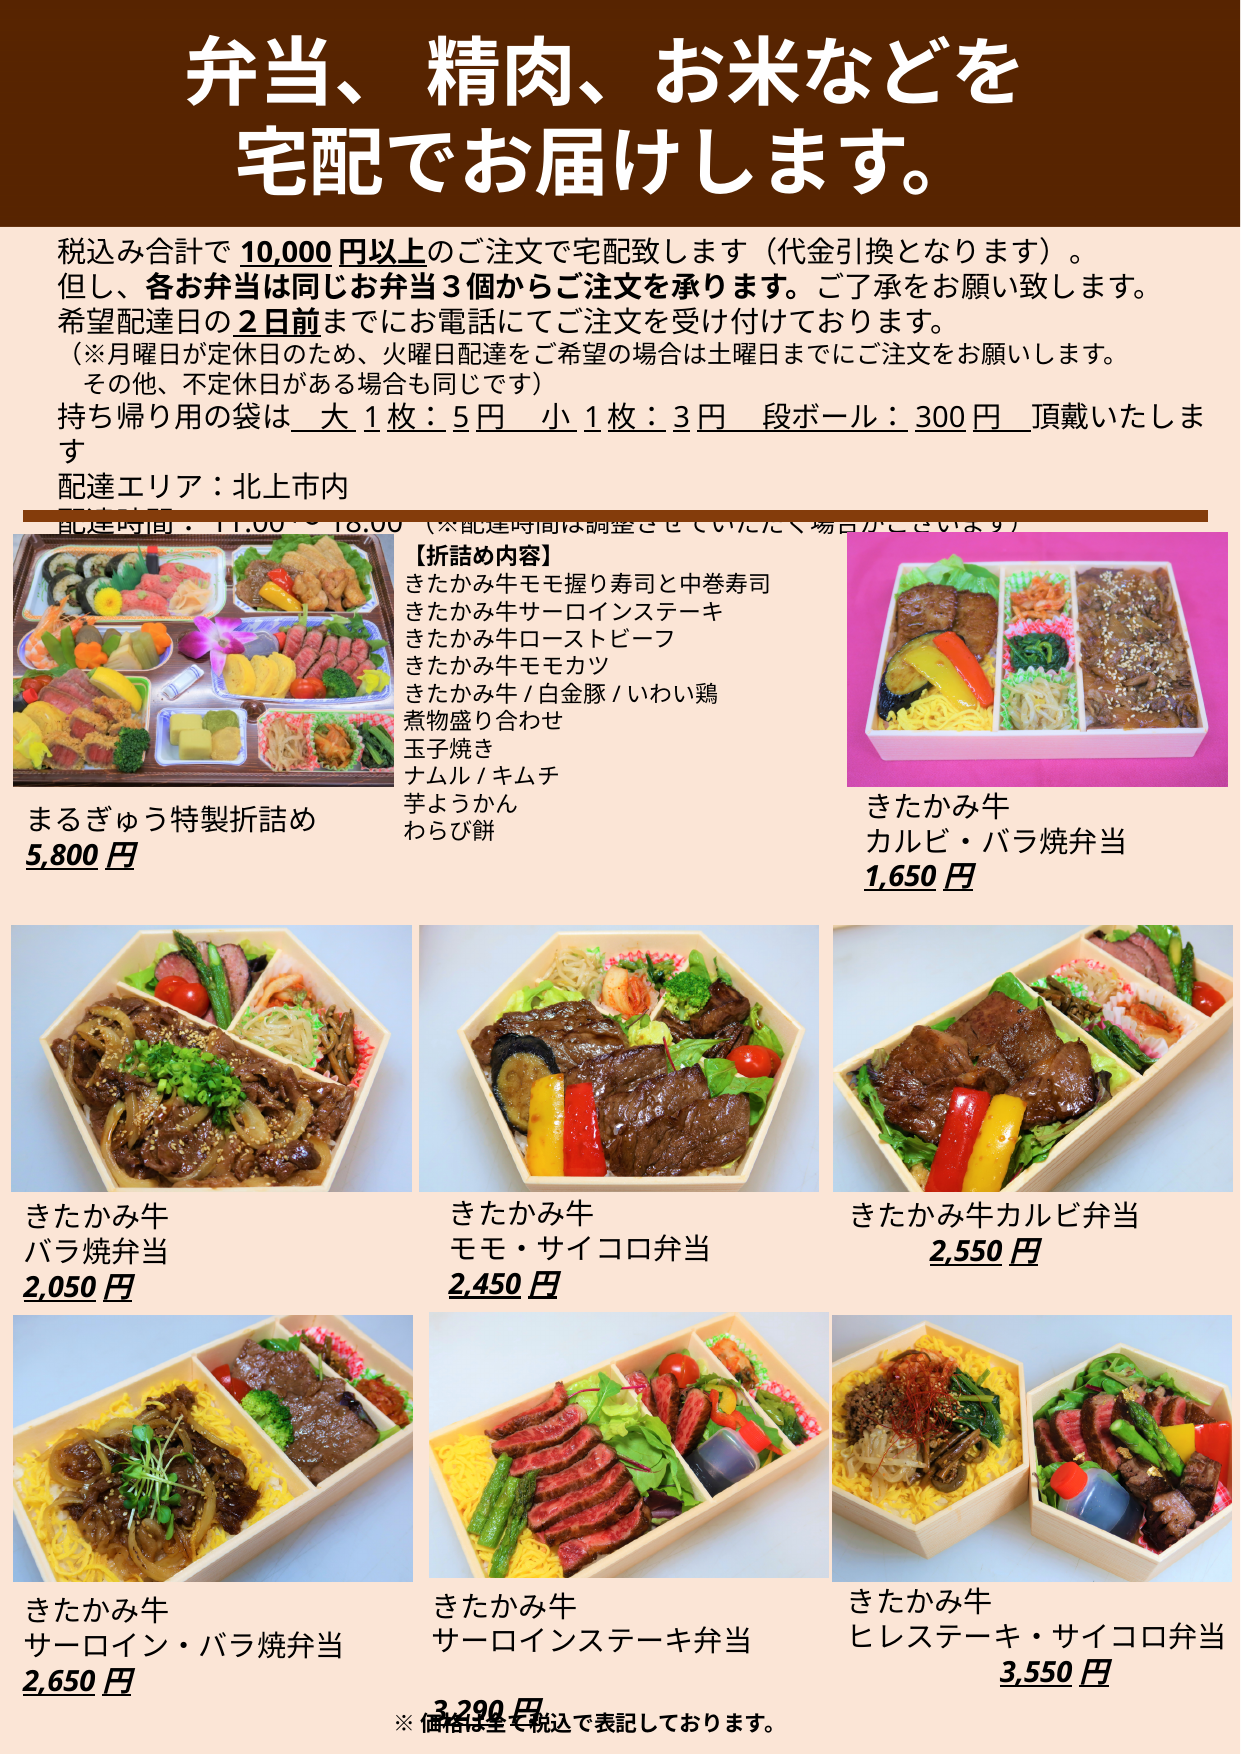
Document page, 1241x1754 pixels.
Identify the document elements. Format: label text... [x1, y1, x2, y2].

text_box きたかみ牛 サーロイン・バラ焼弁当 2,650円 [8, 1585, 361, 1705]
text_box 税込み合計で10,000円以上のご注文で宅配致します（代金引換となります）。 但し、各お弁当は同じお弁当３個からご注文を承ります。ご了承をお願い致します。 希望配達日の２日前までにお電話にてご注文を受け付けております。 （※月曜日が定休日のため、火曜日配達をご希望の場合は土曜日までにご注文をお願いします。 その他、不定休日がある場合も同じです） 持ち帰り用の袋は 大 1枚：5円 小 1枚：3円 段ボール：300円 頂戴いたします 配達エリア：北上市内 配達時間：11:00～18:00（※配達時間は調整させていただく場合がございます） [42, 227, 1228, 534]
text_box 【折詰め内容】 きたかみ牛モモ握り寿司と中巻寿司 きたかみ牛サーロインステーキ きたかみ牛ローストビーフ きたかみ牛モモカツ きたかみ牛/白金豚/いわい鶏 煮物盛り合わせ 玉子焼き ナムル/キムチ 芋ようかん わらび餅 [388, 534, 998, 852]
text_box きたかみ牛 バラ焼弁当 2,050円 [8, 1191, 435, 1311]
picture [10, 925, 412, 1193]
text_box ※価格は全て税込で表記しております。 [379, 1702, 833, 1744]
picture [429, 1312, 829, 1578]
picture [832, 1315, 1232, 1582]
picture [0, 0, 1241, 227]
text_box きたかみ牛 モモ・サイコロ弁当 2,450円 [434, 1192, 804, 1308]
text_box きたかみ牛 サーロインステーキ弁当 3,290円 [416, 1580, 816, 1735]
picture [833, 925, 1233, 1192]
text_box きたかみ牛カルビ弁当 2,550円 [833, 1192, 1167, 1276]
text_box まるぎゅう特製折詰め 5,800円 [10, 794, 362, 879]
picture [13, 1315, 413, 1582]
text_box きたかみ牛 ヒレステーキ・サイコロ弁当 3,550円 [832, 1576, 1241, 1697]
picture [419, 925, 819, 1192]
text_box きたかみ牛 カルビ・バラ焼弁当 1,650円 [849, 787, 1201, 925]
picture [13, 534, 393, 787]
picture [846, 532, 1228, 787]
